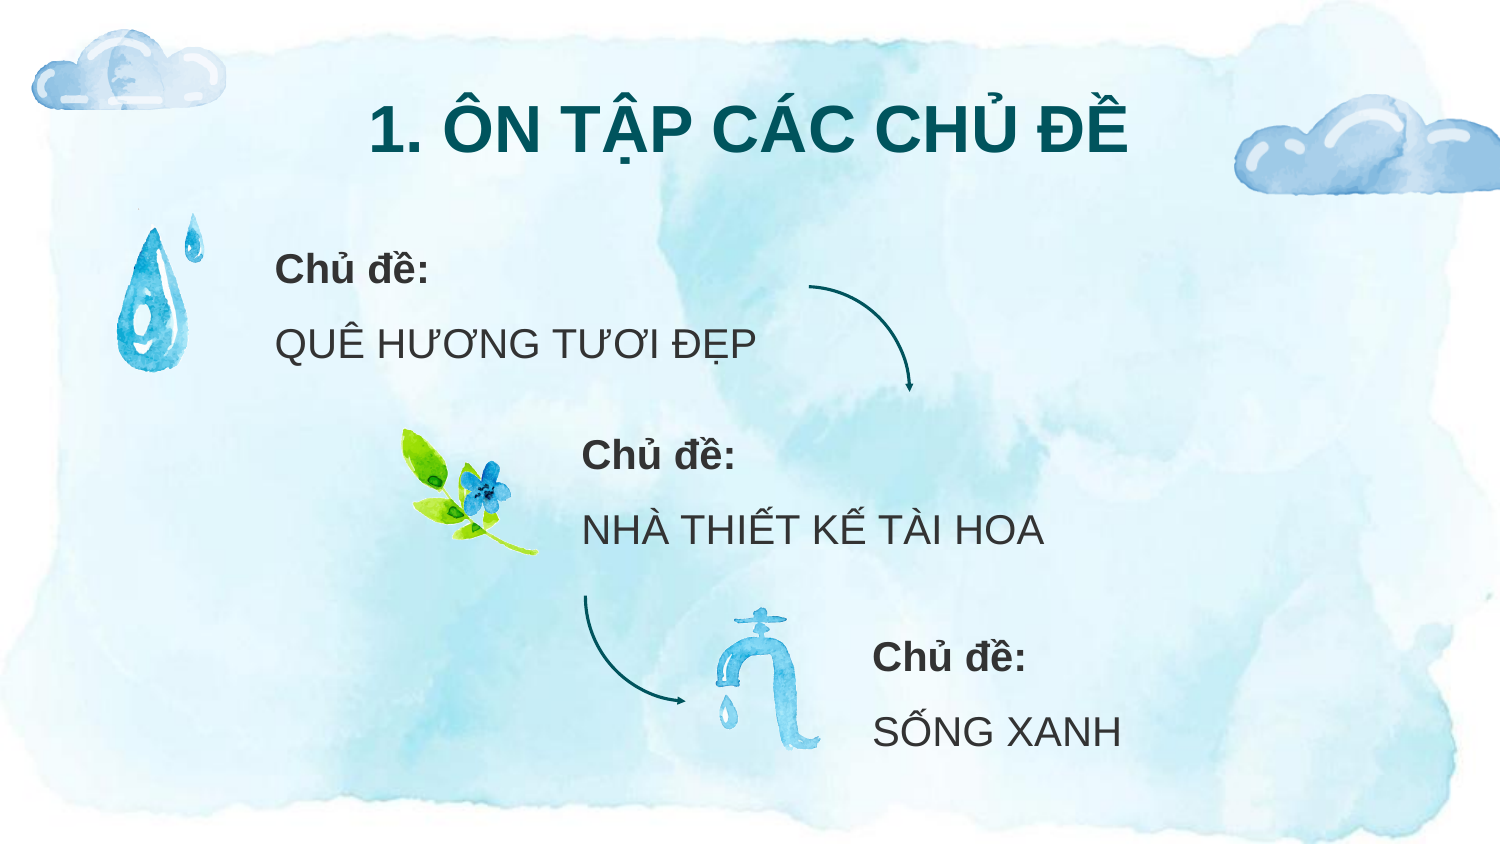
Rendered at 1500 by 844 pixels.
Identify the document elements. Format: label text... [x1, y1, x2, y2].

picture [0, 0, 1500, 844]
subtitle Chủ đề: QUÊ HƯƠNG TƯƠI ĐẸP [274, 242, 800, 293]
text_box [804, 286, 914, 392]
text_box [585, 595, 691, 705]
text_box Chủ đề: SỐNG XANH [872, 629, 1398, 680]
title 1. ÔN TẬP CÁC CHỦ ĐỀ [116, 85, 1383, 180]
text_box Chủ đề: NHÀ THIẾT KẾ TÀI HOA [581, 427, 1107, 479]
